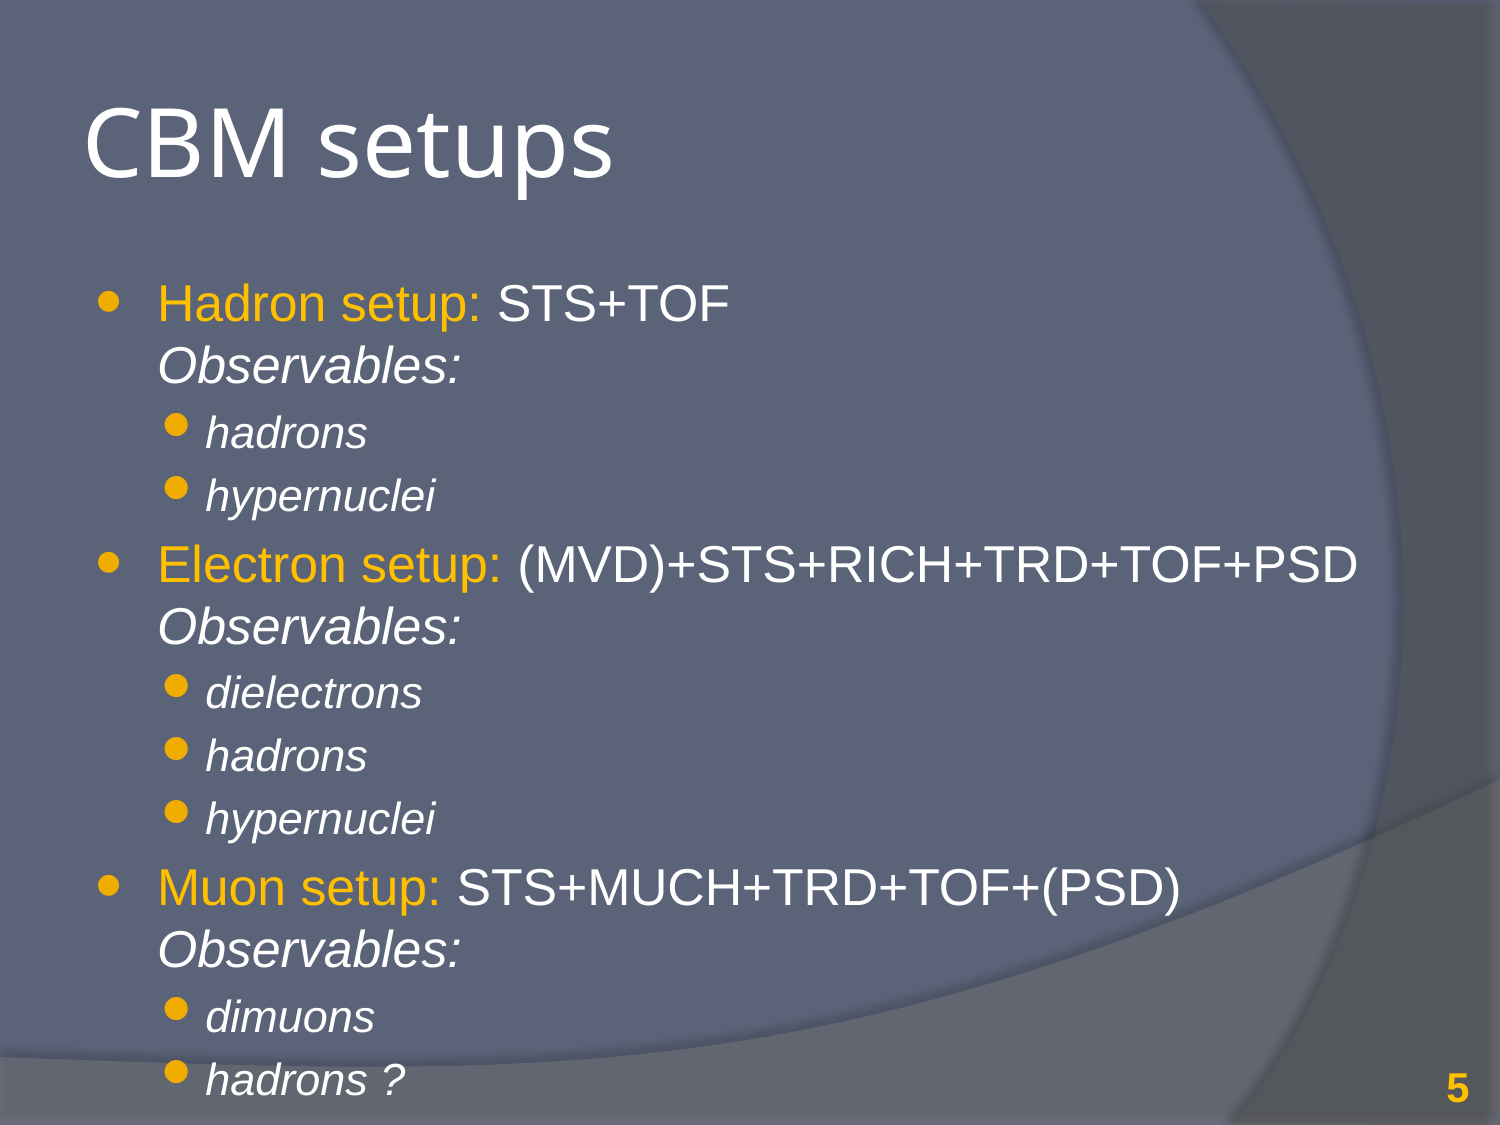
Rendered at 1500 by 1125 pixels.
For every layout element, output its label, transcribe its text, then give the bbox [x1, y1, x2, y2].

title CBM setups [75, 45, 1300, 233]
list Hadron setup: STS+TOF Observables: hadrons hypernuclei Electron setup: (MVD)+STS+RICH+TRD+TOF+PSD Observables: dielectrons hadrons hypernuclei Muon setup: STS+MUCH+TRD+TOF+(PSD) Observables: dimuons hadrons ? [75, 262, 1500, 1114]
slide_number 5 [1359, 1053, 1485, 1114]
